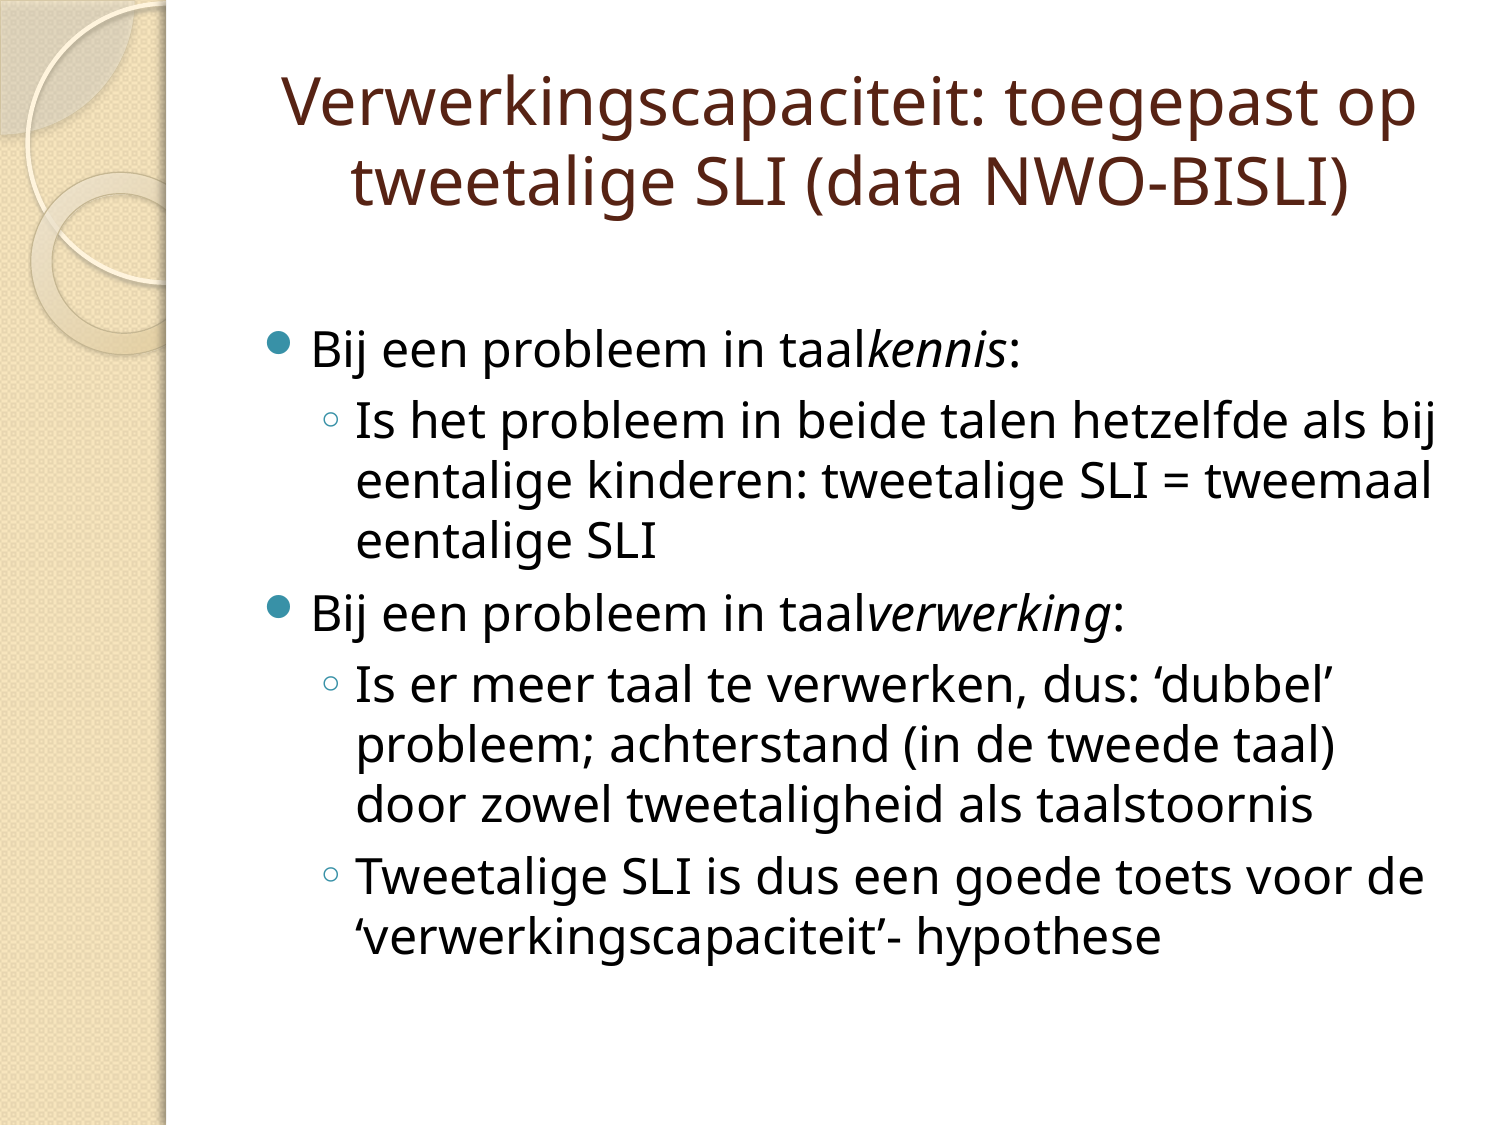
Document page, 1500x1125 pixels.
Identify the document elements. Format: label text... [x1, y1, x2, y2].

list Bij een probleem in taalkennis: Is het probleem in beide talen hetzelfde als bij eentalige kinderen: tweetalige SLI = tweemaal eentalige SLI Bij een probleem in taalverwerking: Is er meer taal te verwerken, dus: ‘dubbel’ probleem; achterstand (in de tweede taal) door zowel tweetaligheid als taalstoornis Tweetalige SLI is dus een goede toets voor de ‘verwerkingscapaciteit’- hypothese [235, 237, 1466, 1025]
title Verwerkingscapaciteit: toegepast op tweetalige SLI (data NWO-BISLI) [235, 45, 1466, 233]
